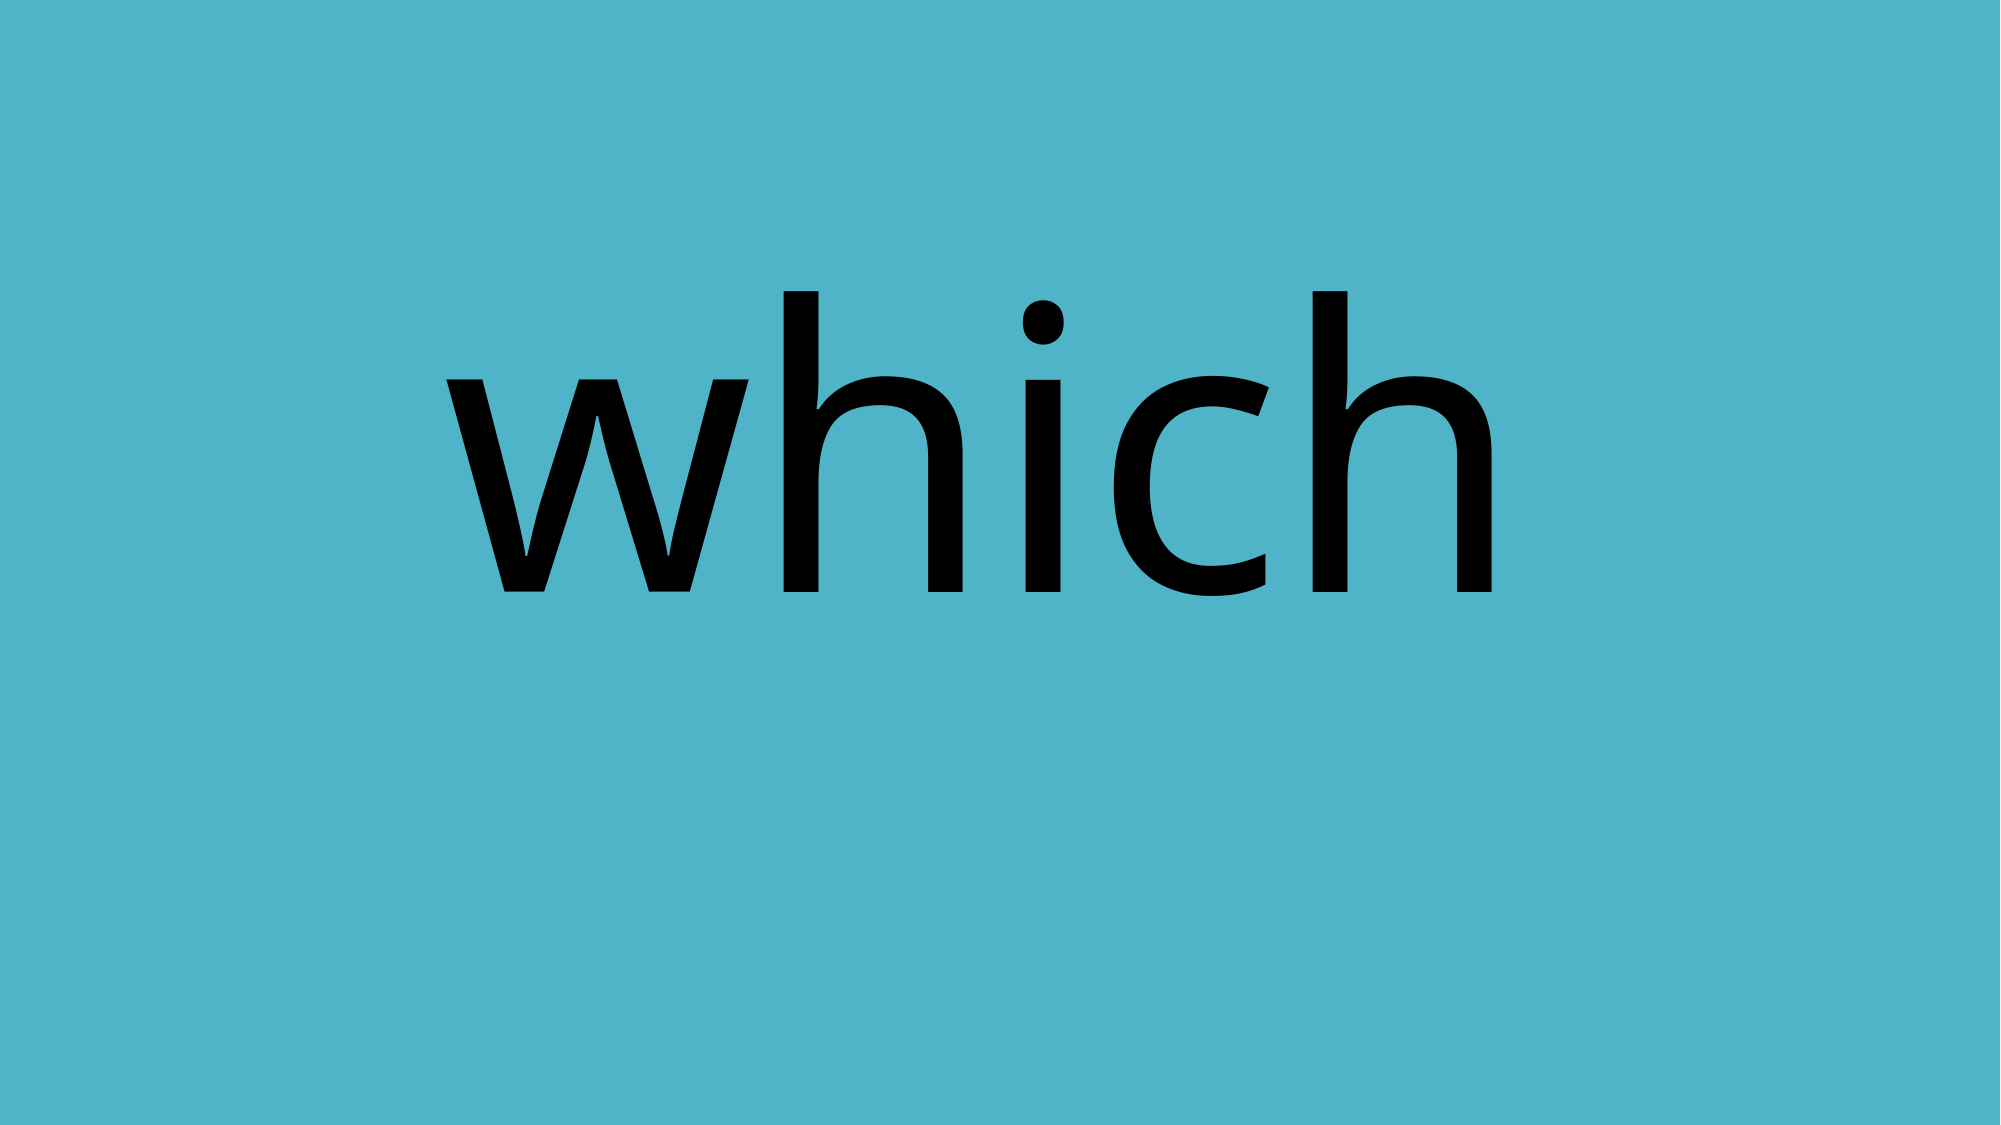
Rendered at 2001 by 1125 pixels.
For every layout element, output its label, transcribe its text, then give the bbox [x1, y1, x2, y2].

title which [98, 126, 1868, 677]
